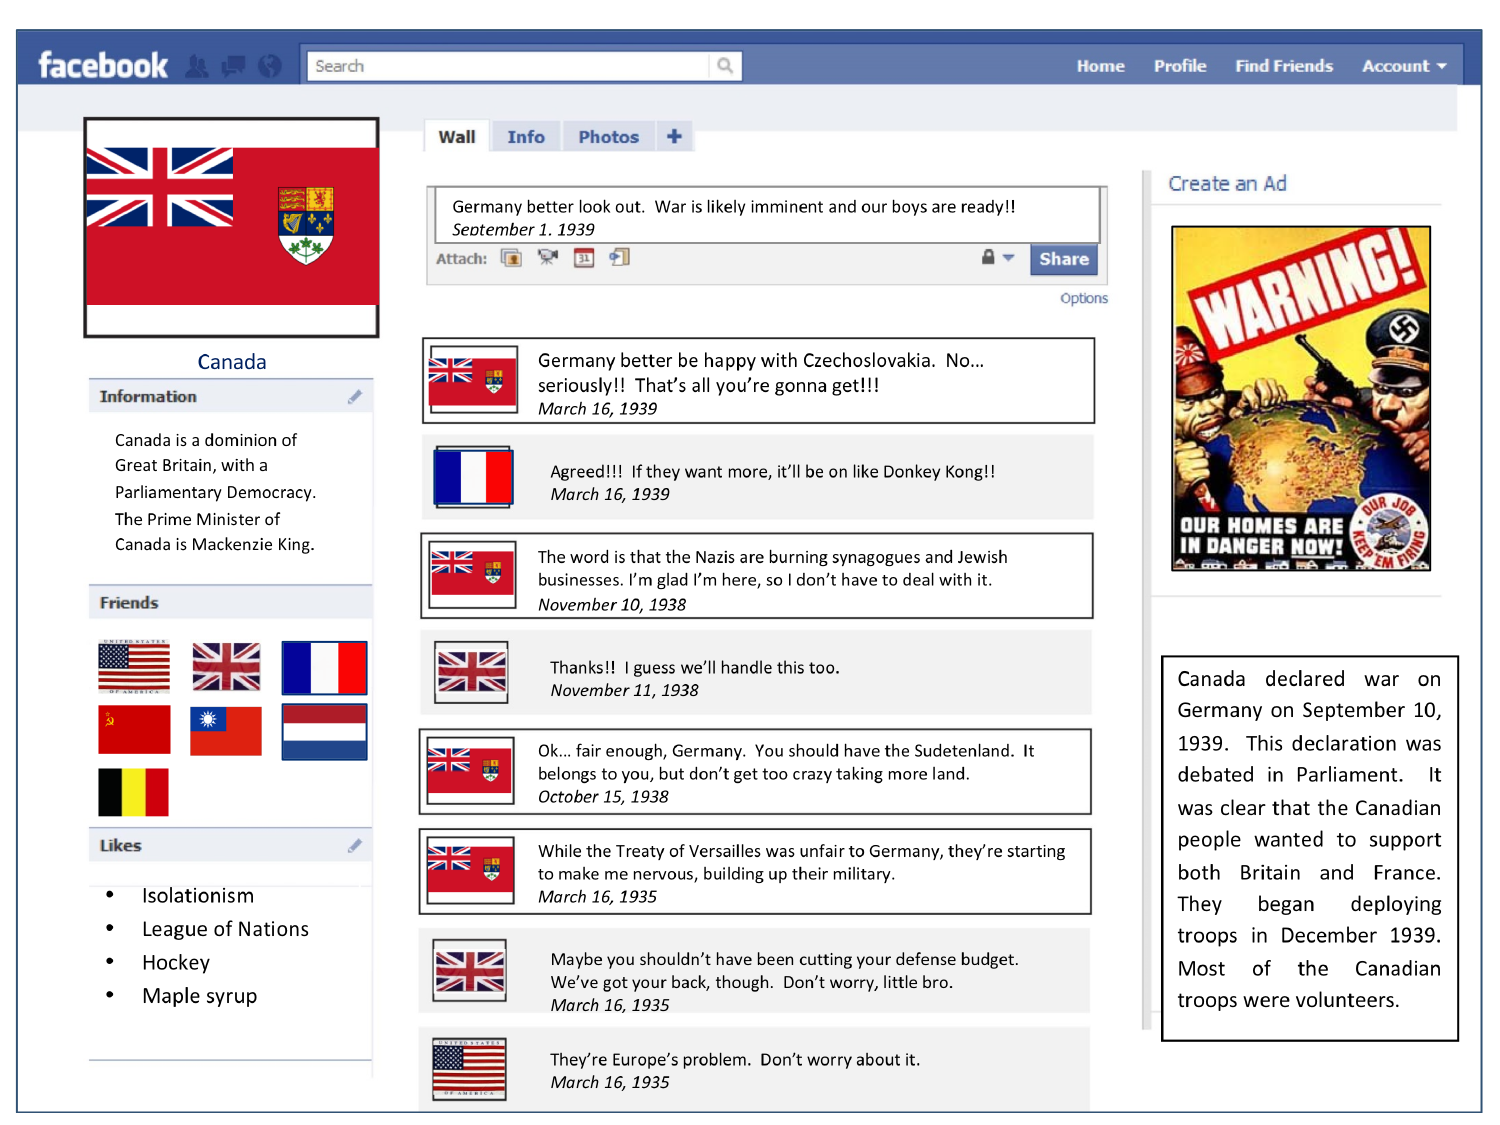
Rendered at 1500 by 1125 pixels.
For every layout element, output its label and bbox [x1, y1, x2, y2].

text_box [0, 12, 1500, 1113]
